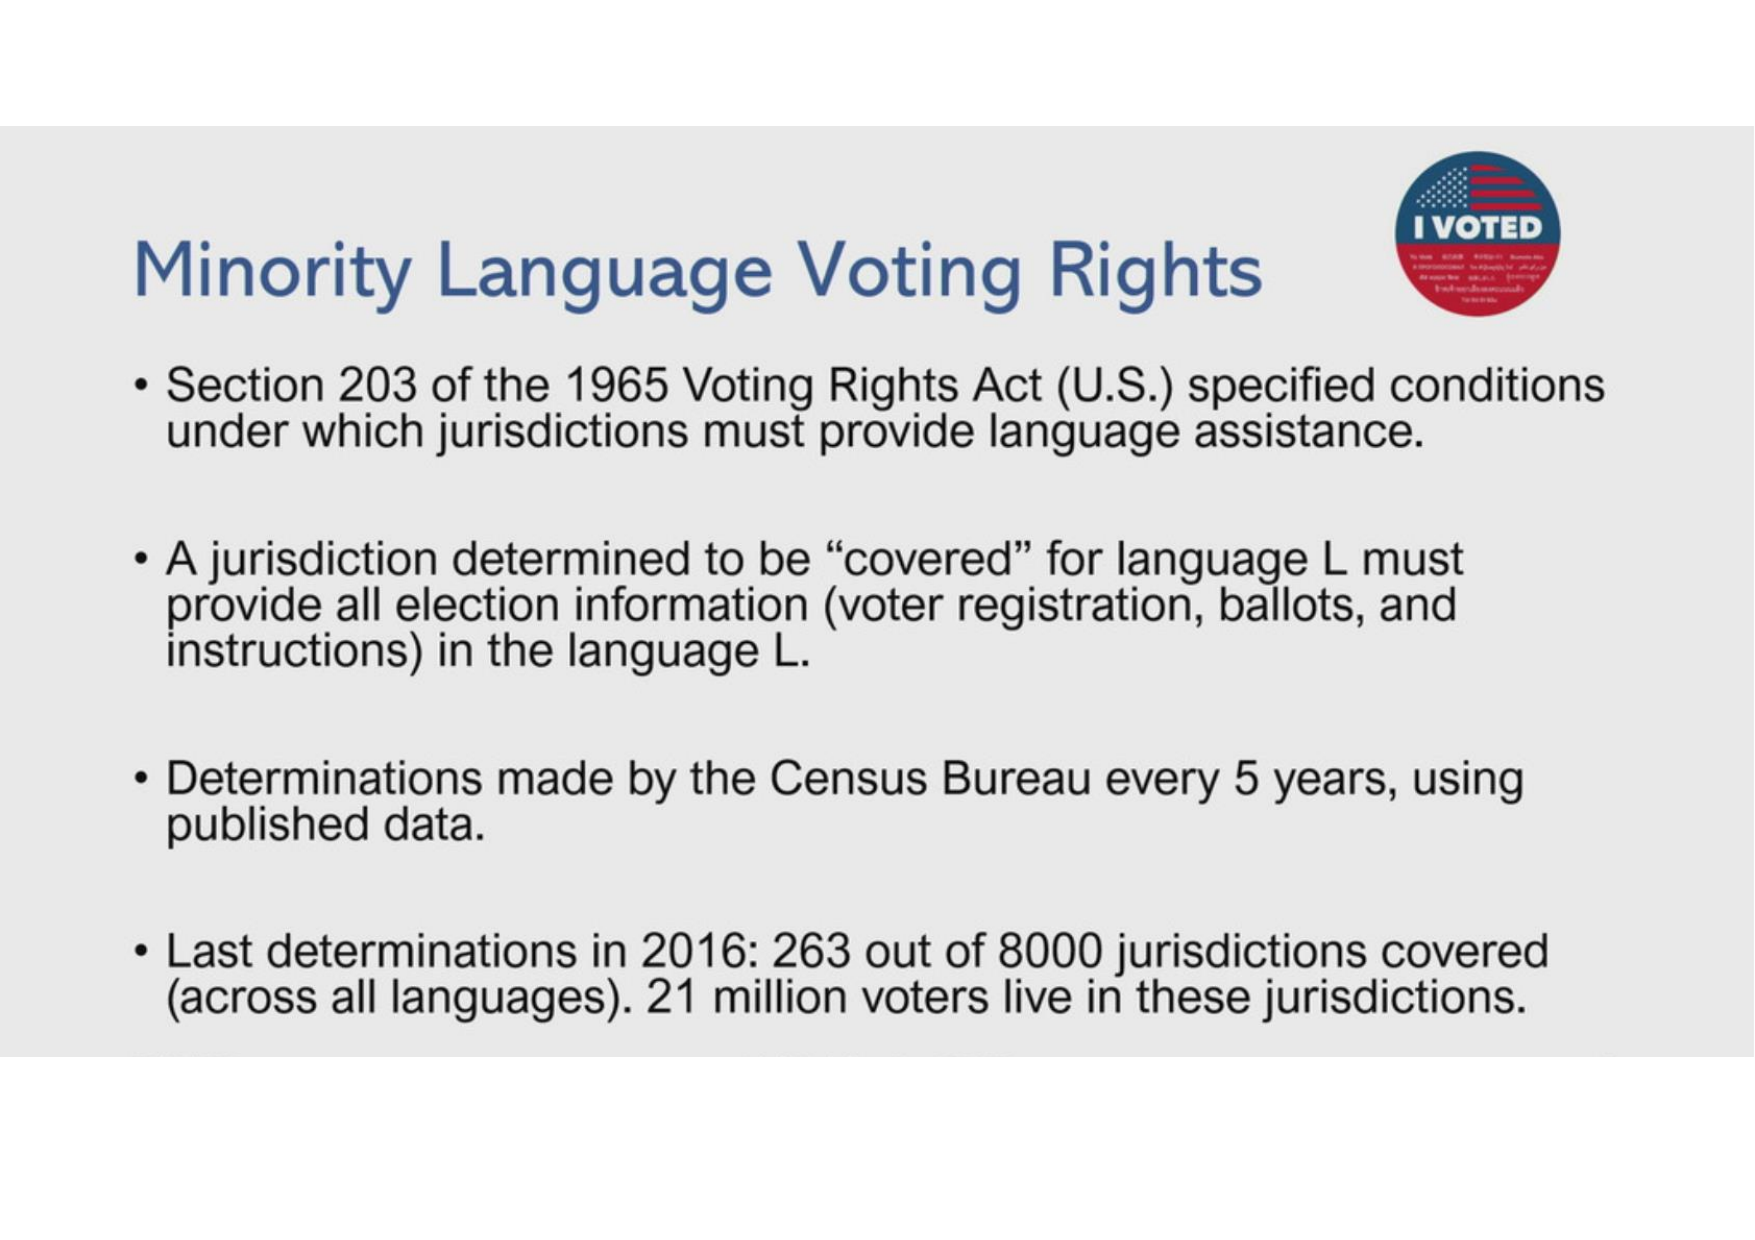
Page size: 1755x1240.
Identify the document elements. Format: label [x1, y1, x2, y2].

text_box [0, 126, 1755, 1057]
